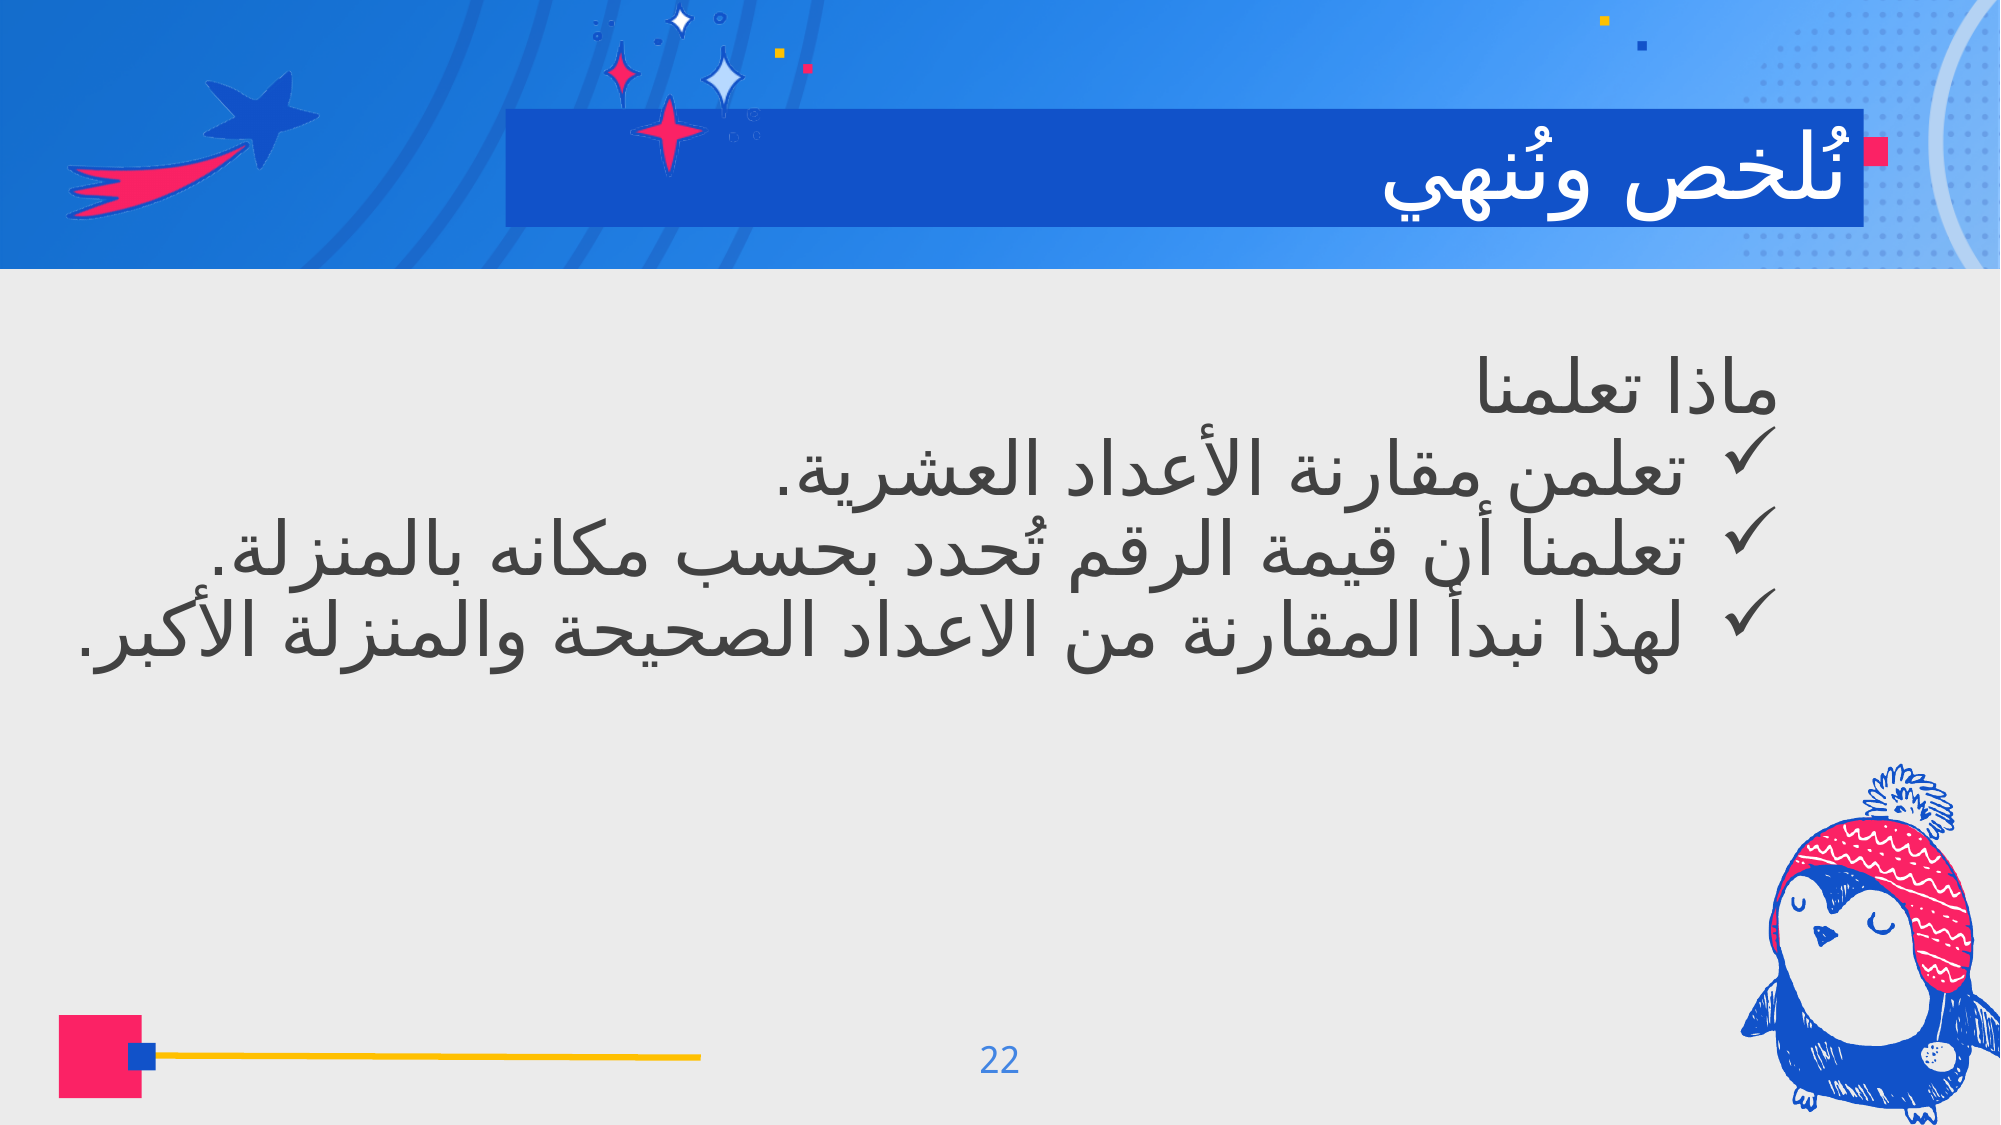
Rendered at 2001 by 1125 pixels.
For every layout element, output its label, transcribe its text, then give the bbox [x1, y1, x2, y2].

picture [1739, 763, 2000, 1125]
list ماذا تعلمنا تعلمن مقارنة الأعداد العشرية. تعلمنا أن قيمة الرقم تُحدد بحسب مكانه بالمنزلة. لهذا نبدأ المقارنة من الاعداد الصحيحة والمنزلة الأكبر. [41, 341, 1797, 973]
title نُلخص ونُنهي [505, 108, 1864, 227]
picture [0, 0, 2000, 288]
